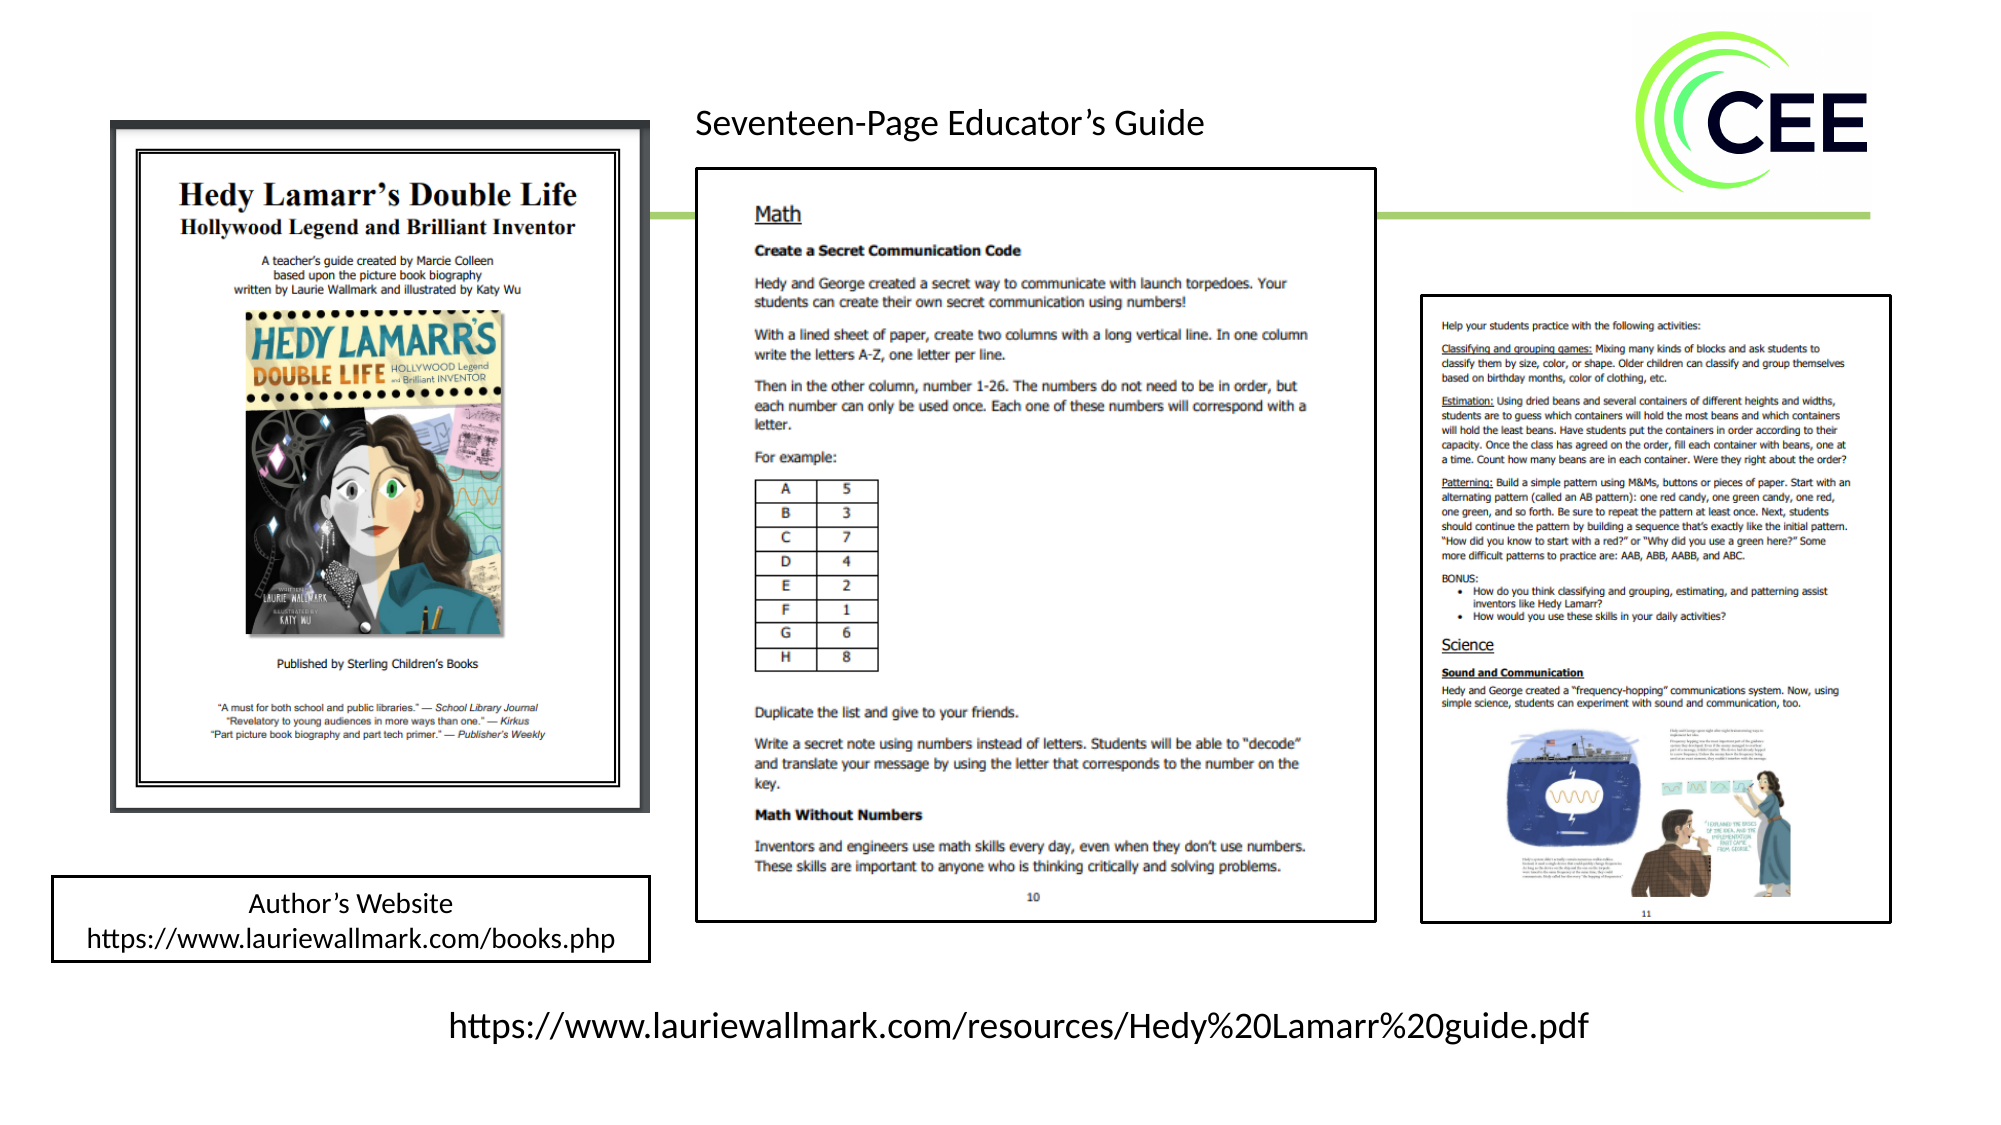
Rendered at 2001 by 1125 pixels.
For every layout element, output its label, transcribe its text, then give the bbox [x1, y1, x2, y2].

picture [697, 169, 1375, 921]
picture [1630, 11, 1872, 212]
text_box Author’s Website https://www.lauriewallmark.com/books.php [52, 876, 650, 962]
text_box Seventeen-Page Educator’s Guide [450, 90, 1451, 151]
picture [110, 120, 650, 813]
text_box https://www.lauriewallmark.com/resources/Hedy%20Lamarr%20guide.pdf [433, 993, 1797, 1054]
picture [1422, 296, 1890, 921]
